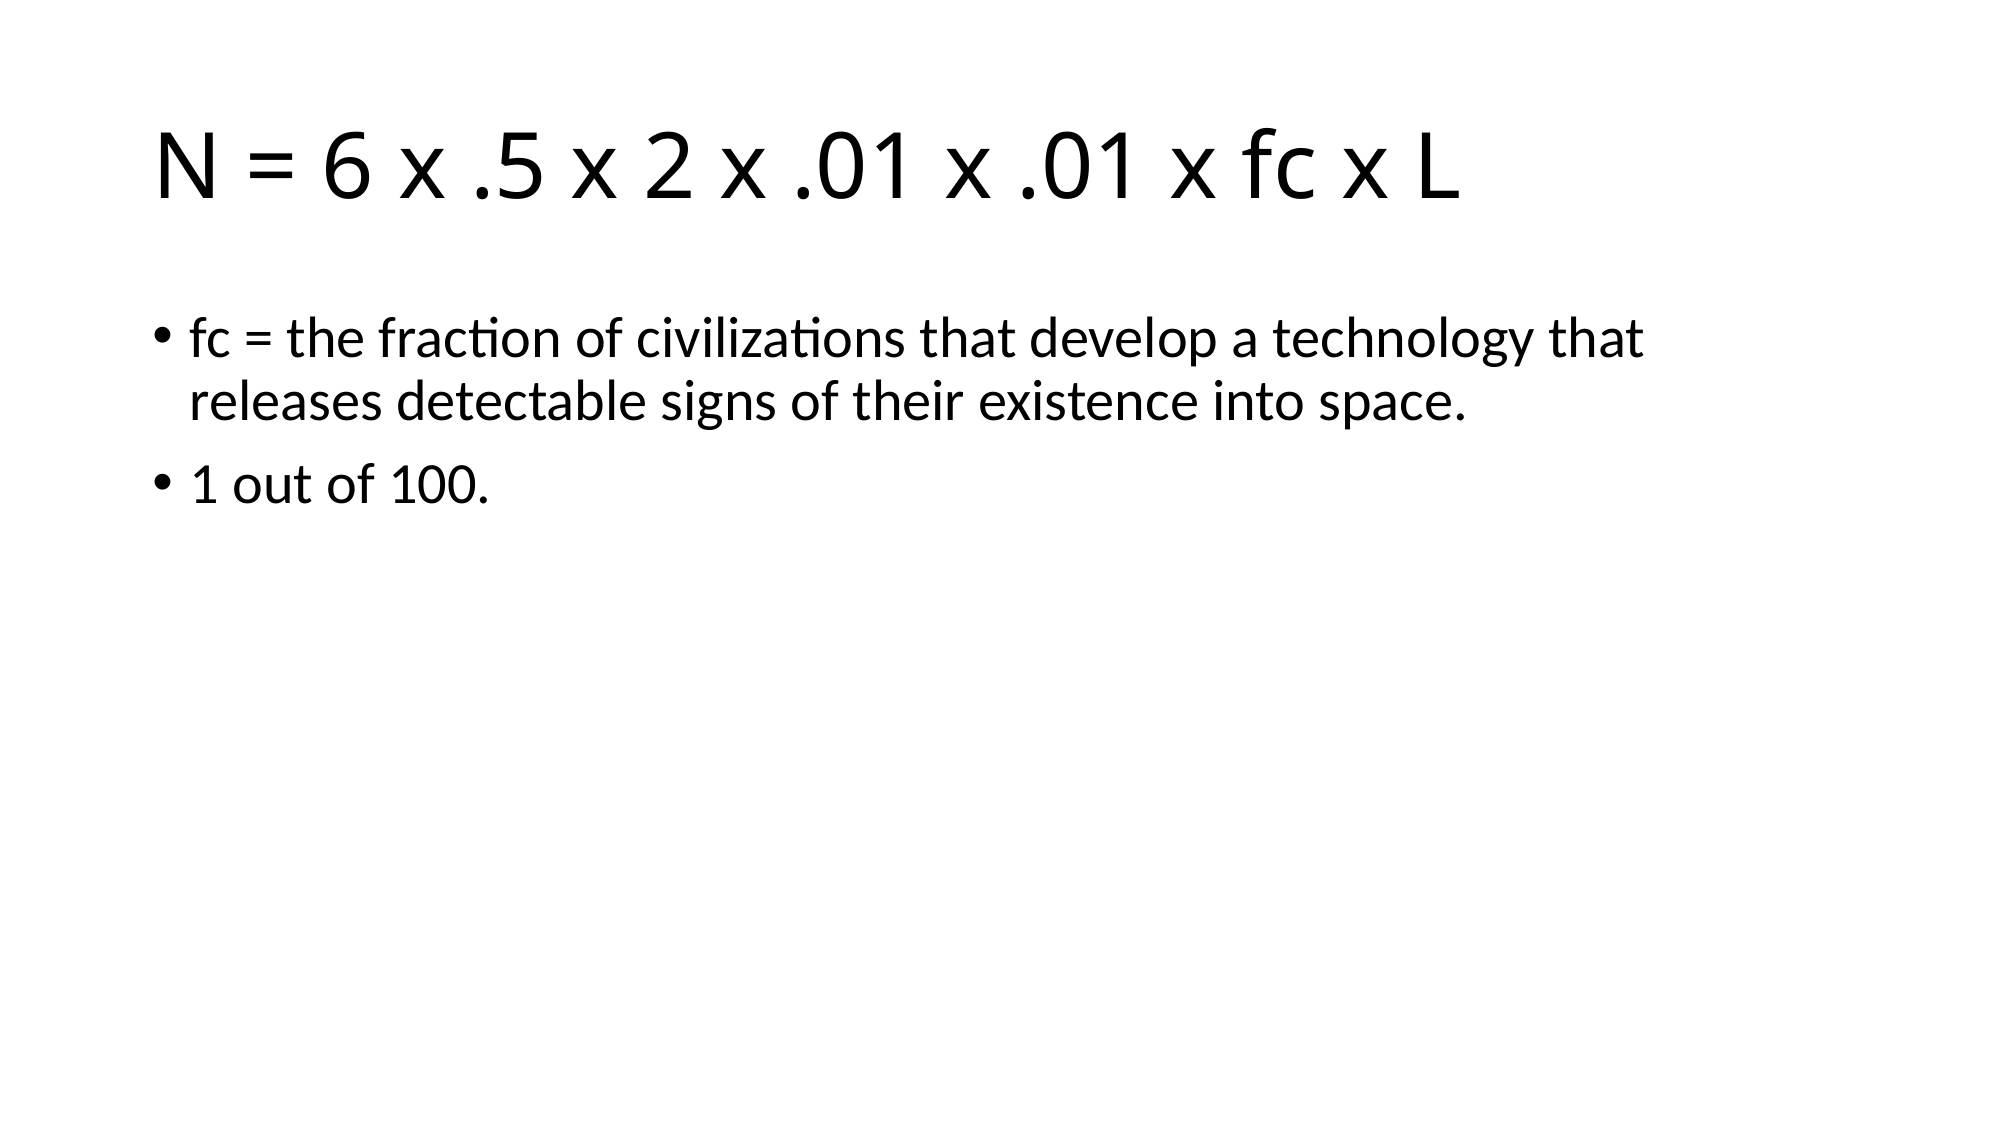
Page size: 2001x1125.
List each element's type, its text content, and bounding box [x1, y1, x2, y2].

title N = 6 x .5 x 2 x .01 x .01 x fc x L [137, 59, 1863, 278]
list fc = the fraction of civilizations that develop a technology that releases detectable signs of their existence into space. 1 out of 100. [137, 299, 1863, 1014]
